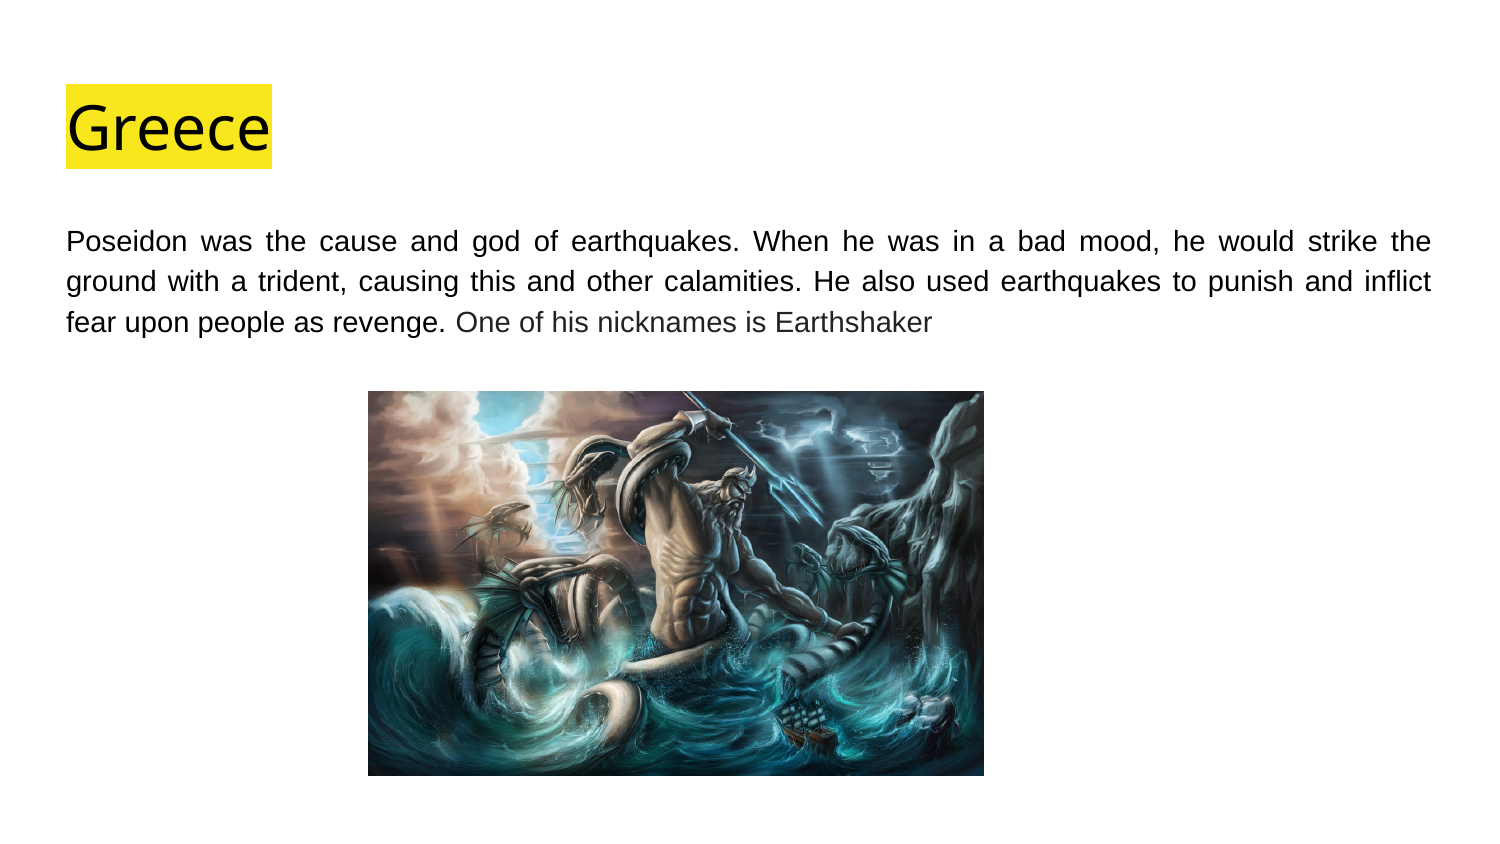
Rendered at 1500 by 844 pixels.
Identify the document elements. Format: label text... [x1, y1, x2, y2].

picture [368, 391, 985, 776]
picture [785, 756, 796, 761]
list Poseidon was the cause and god of earthquakes. When he was in a bad mood, he would strike the ground with a trident, causing this and other calamities. He also used earthquakes to punish and inflict fear upon people as revenge. One of his nicknames is Earthshaker [51, 202, 1449, 750]
title Greece [51, 72, 1449, 167]
